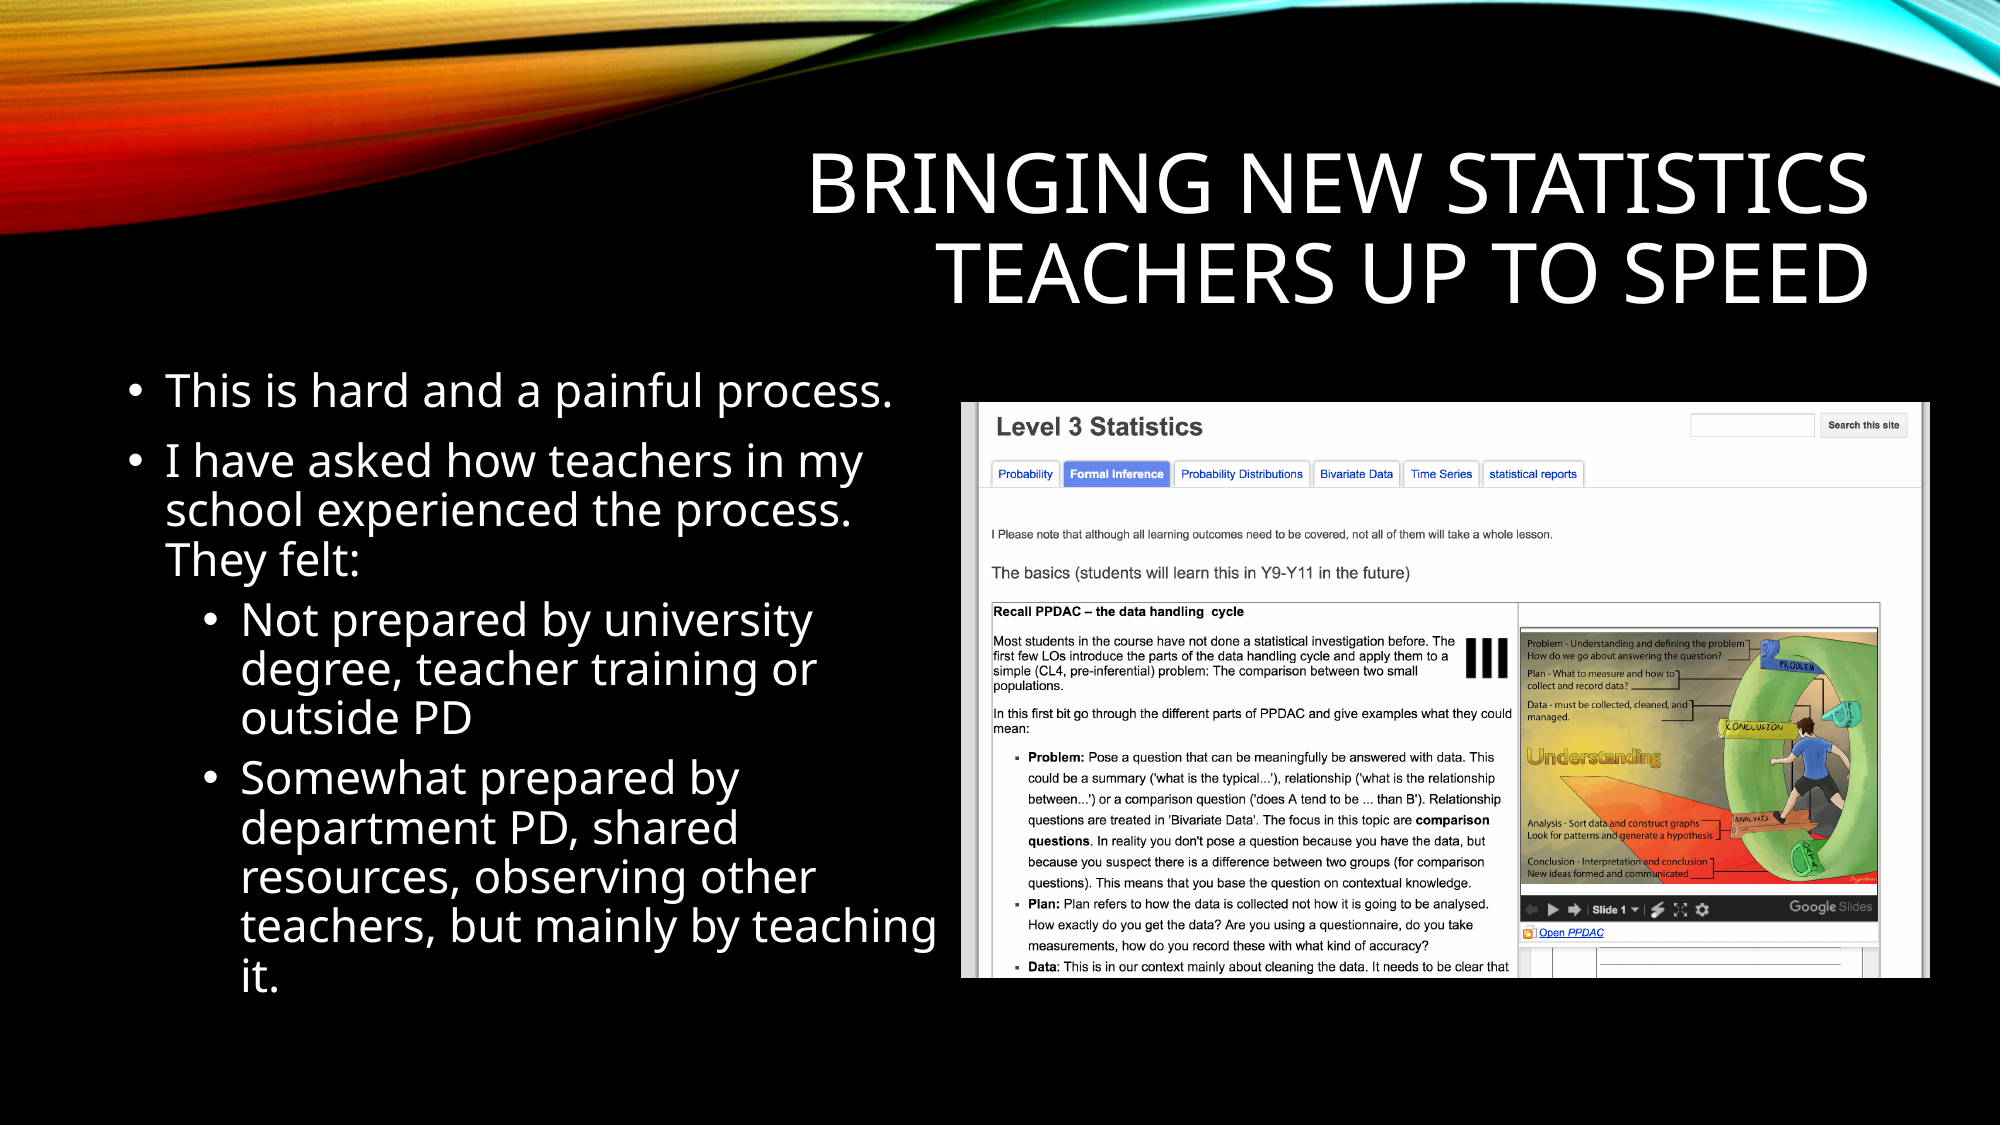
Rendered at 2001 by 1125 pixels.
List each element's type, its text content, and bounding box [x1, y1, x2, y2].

picture [0, 0, 2000, 237]
list This is hard and a painful process. I have asked how teachers in my school experienced the process. They felt: Not prepared by university degree, teacher training or outside PD Somewhat prepared by department PD, shared resources, observing other teachers, but mainly by teaching it. [112, 360, 962, 1021]
title Bringing new statistics teachers up to speed [474, 125, 1888, 338]
picture [961, 402, 1930, 978]
